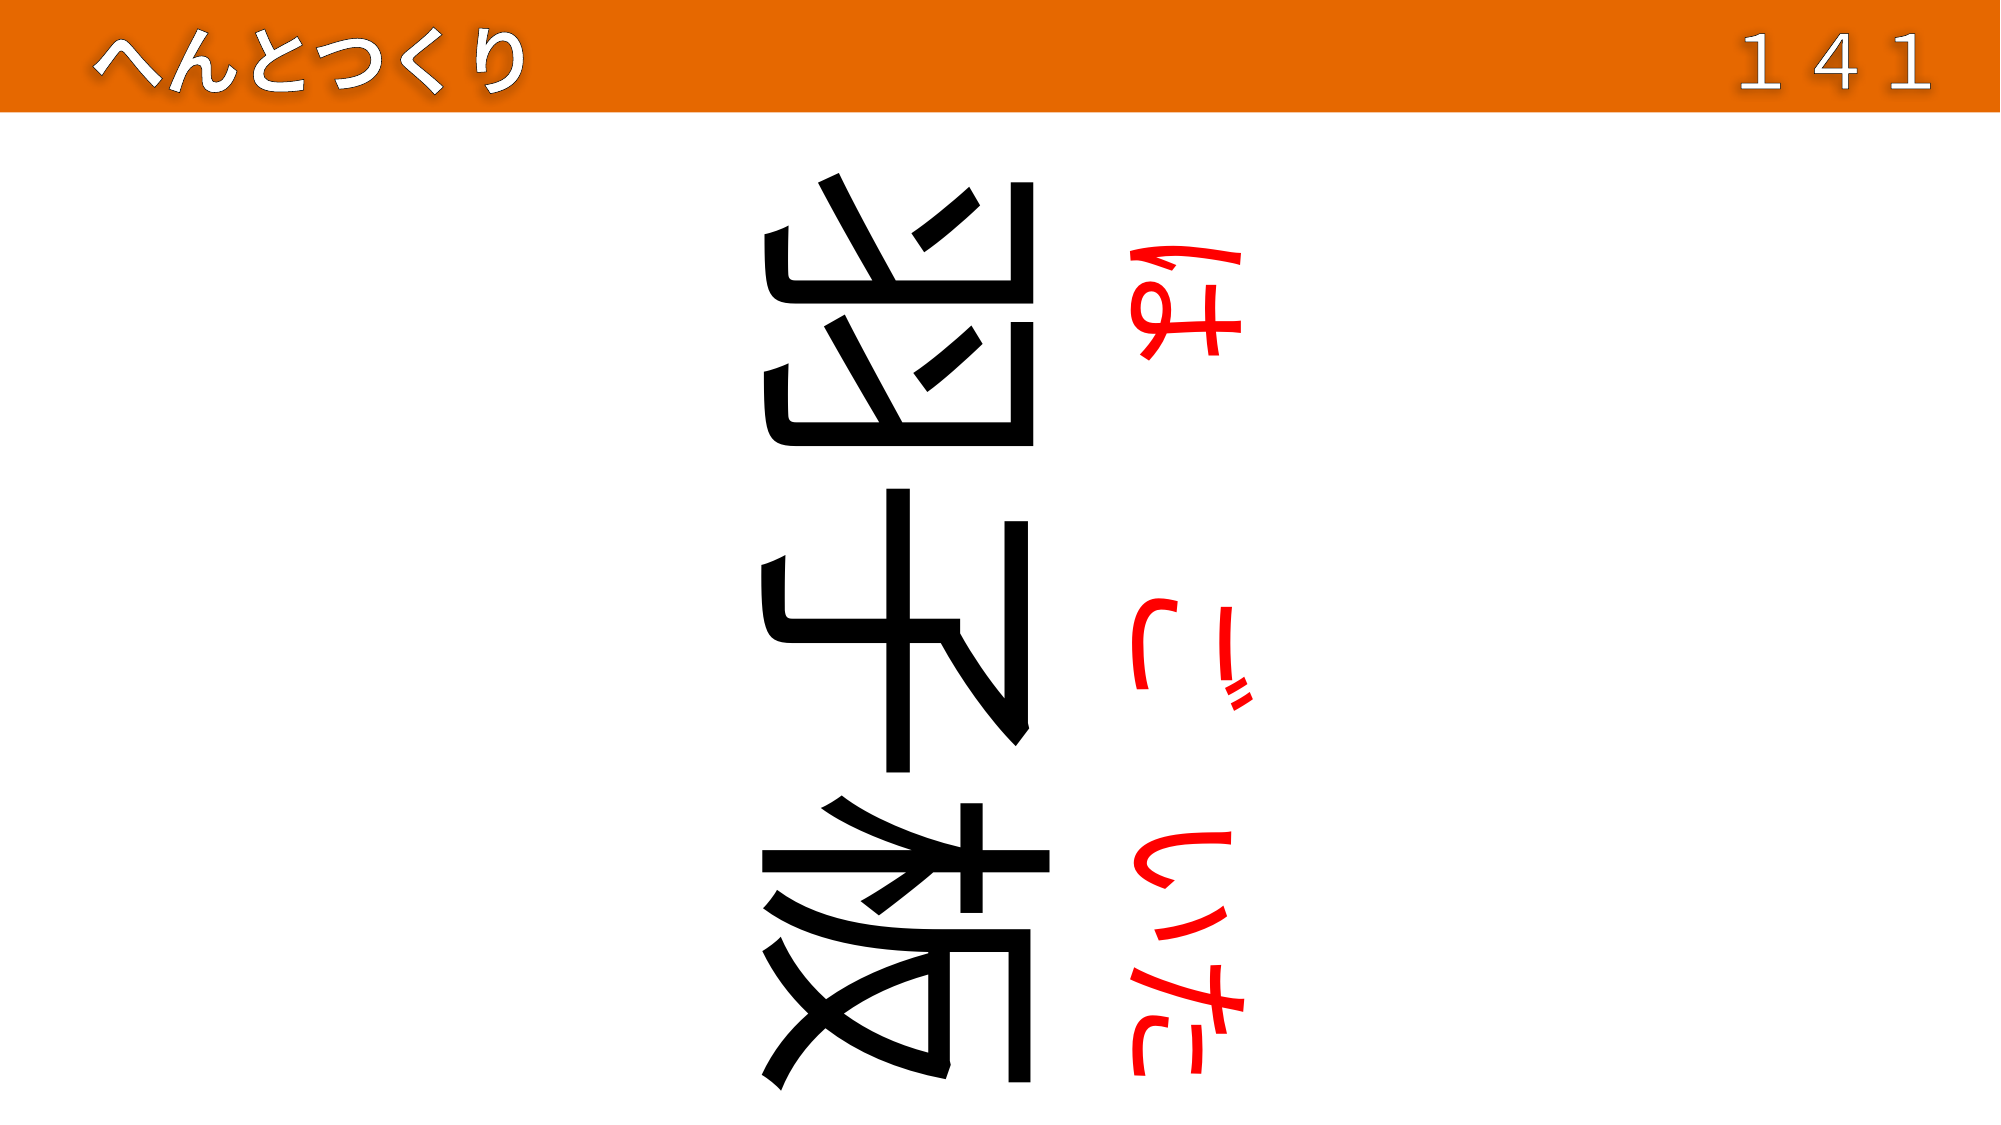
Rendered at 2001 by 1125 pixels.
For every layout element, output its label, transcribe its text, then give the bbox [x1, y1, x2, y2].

text_box いた [1083, 799, 1281, 1093]
text_box 羽子板 [698, 147, 1108, 1125]
text_box は [1083, 215, 1281, 370]
text_box へんとつくり [75, 6, 1402, 112]
text_box ご [1085, 562, 1283, 717]
text_box １４１ [1707, 6, 1963, 112]
text_box [0, 0, 2000, 113]
